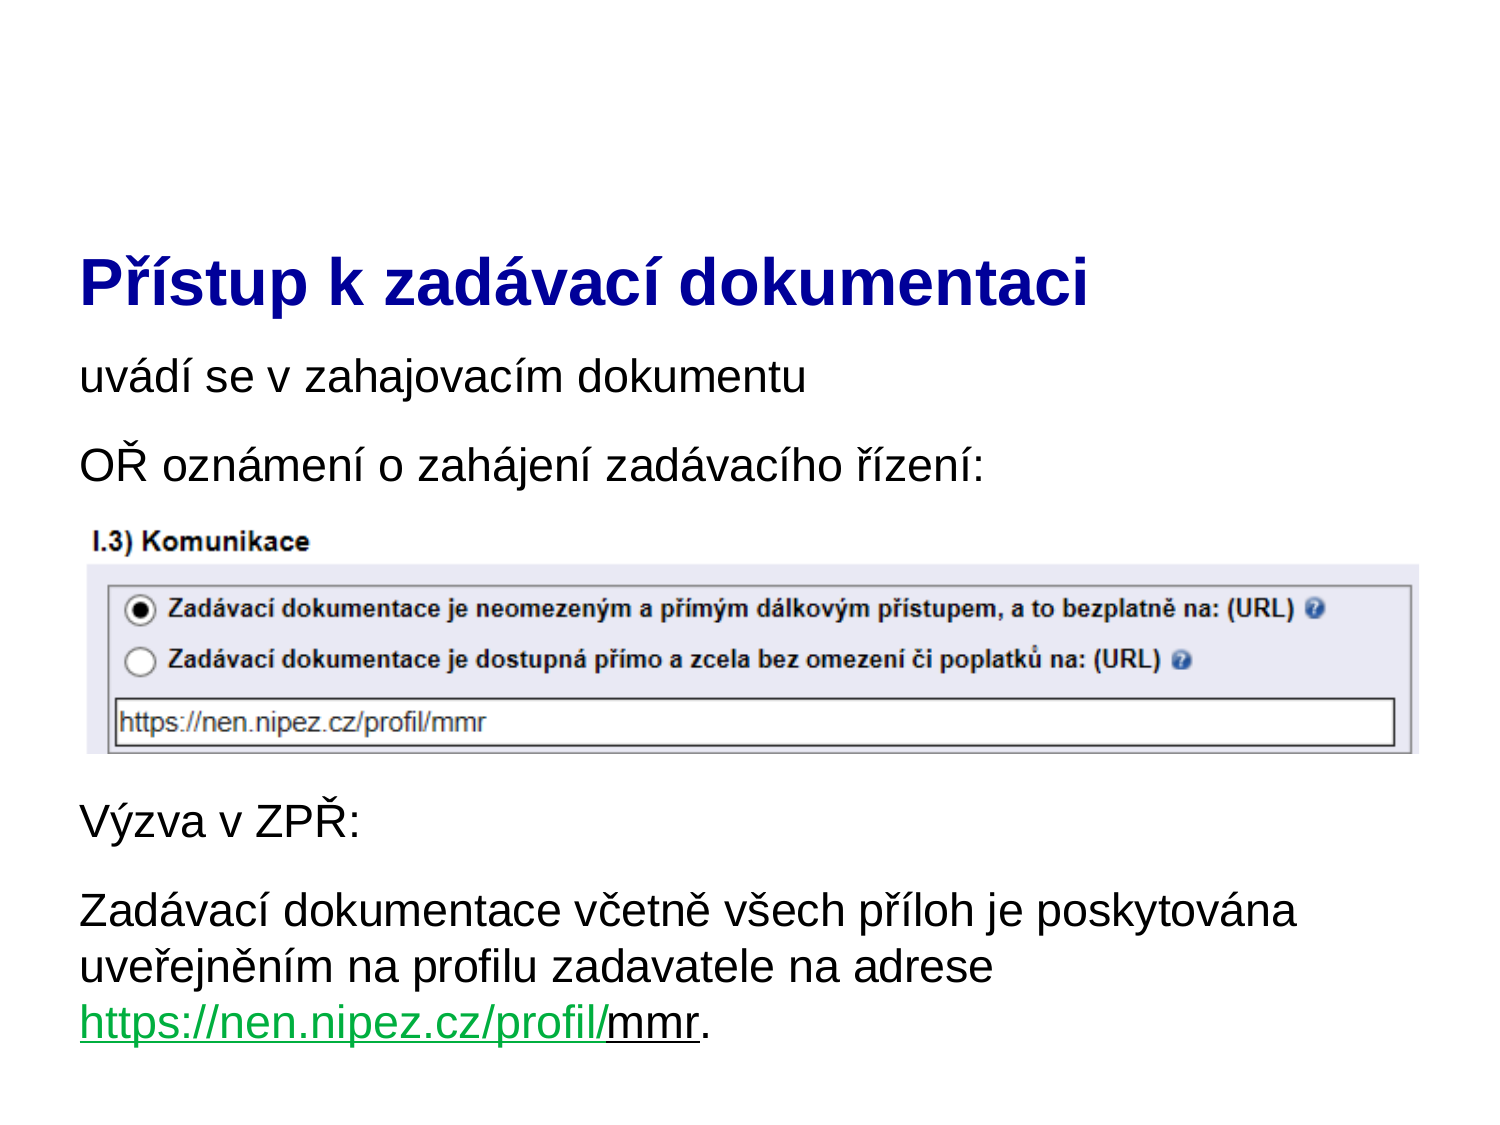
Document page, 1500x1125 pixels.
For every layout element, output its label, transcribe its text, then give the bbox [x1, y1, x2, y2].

picture [76, 526, 1420, 754]
list uvádí se v zahajovacím dokumentu OŘ oznámení o zahájení zadávacího řízení: Výzva v ZPŘ: Zadávací dokumentace včetně všech příloh je poskytována uveřejněním na profilu zadavatele na adrese https://nen.nipez.cz/profil/mmr. [64, 338, 1425, 1059]
title Přístup k zadávací dokumentaci [64, 231, 1425, 315]
